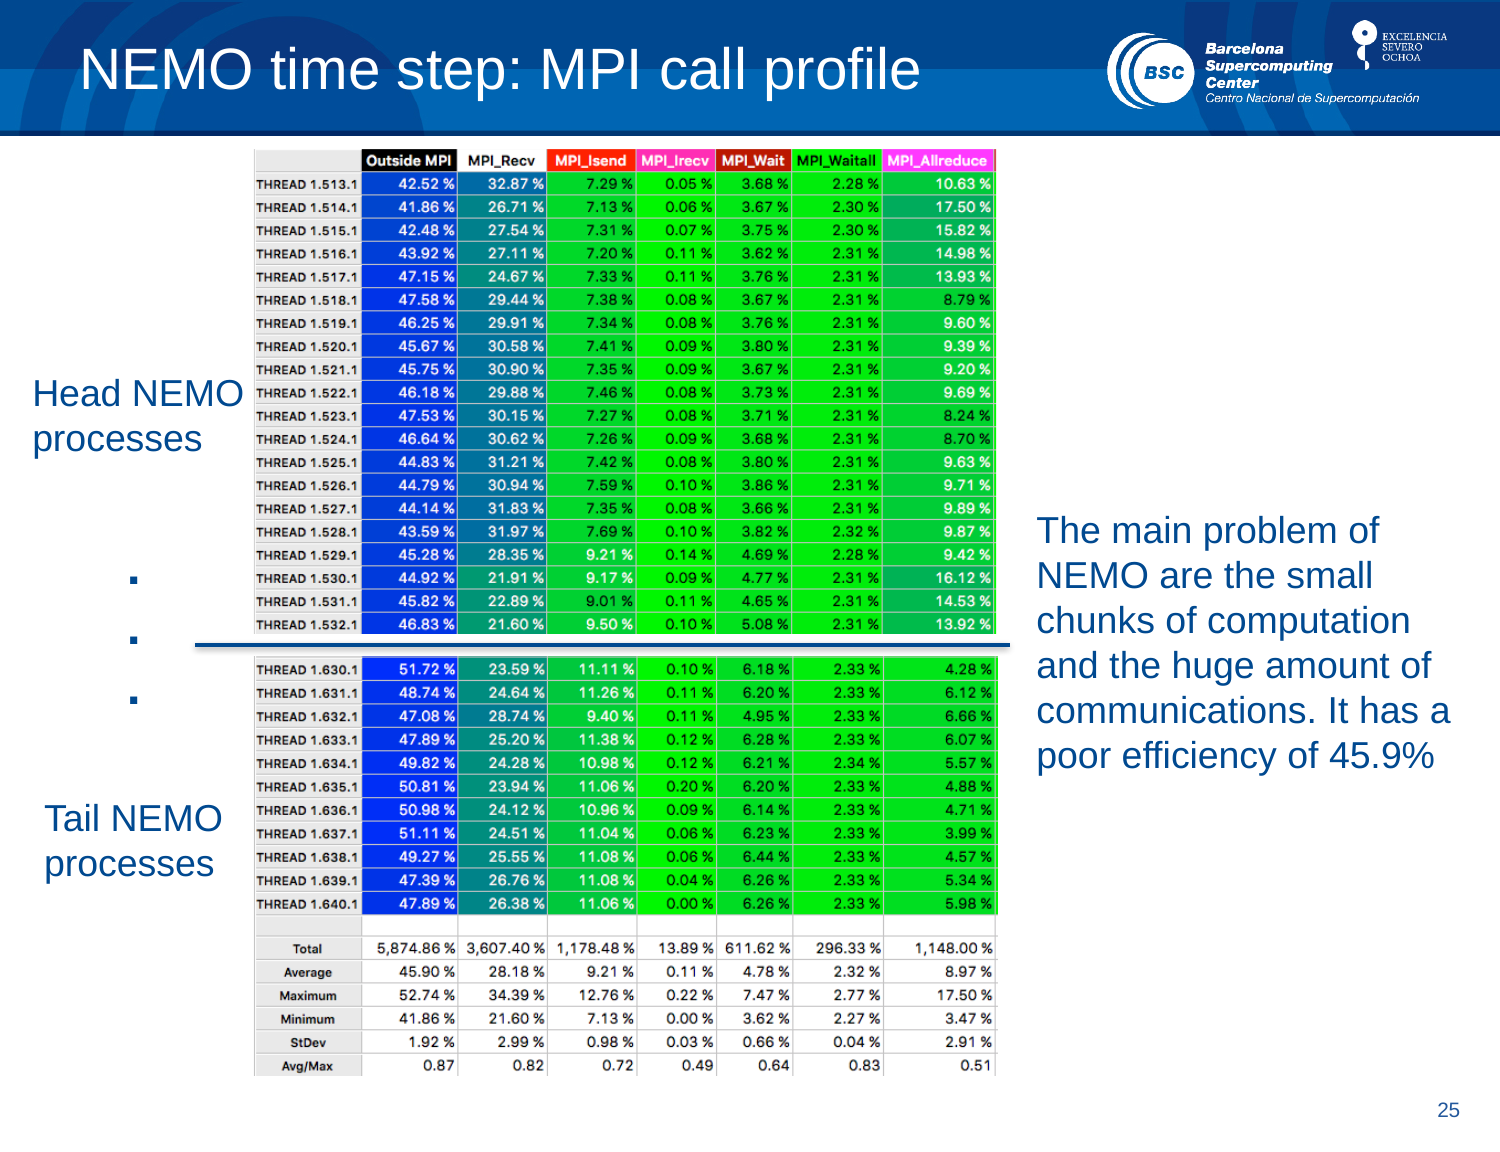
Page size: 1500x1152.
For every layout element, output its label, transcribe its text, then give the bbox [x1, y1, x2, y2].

text_box Tail NEMO processes [29, 786, 242, 892]
picture [253, 148, 997, 634]
title NEMO time step: MPI call profile [65, 23, 1081, 138]
text_box The main problem of NEMO are the small chunks of computation and the huge amount of communications. It has a poor efficiency of 45.9% [1021, 499, 1471, 784]
picture [0, 0, 1500, 136]
picture [253, 656, 999, 1076]
text_box . . . [112, 527, 160, 722]
text_box Head NEMO processes [17, 361, 248, 467]
